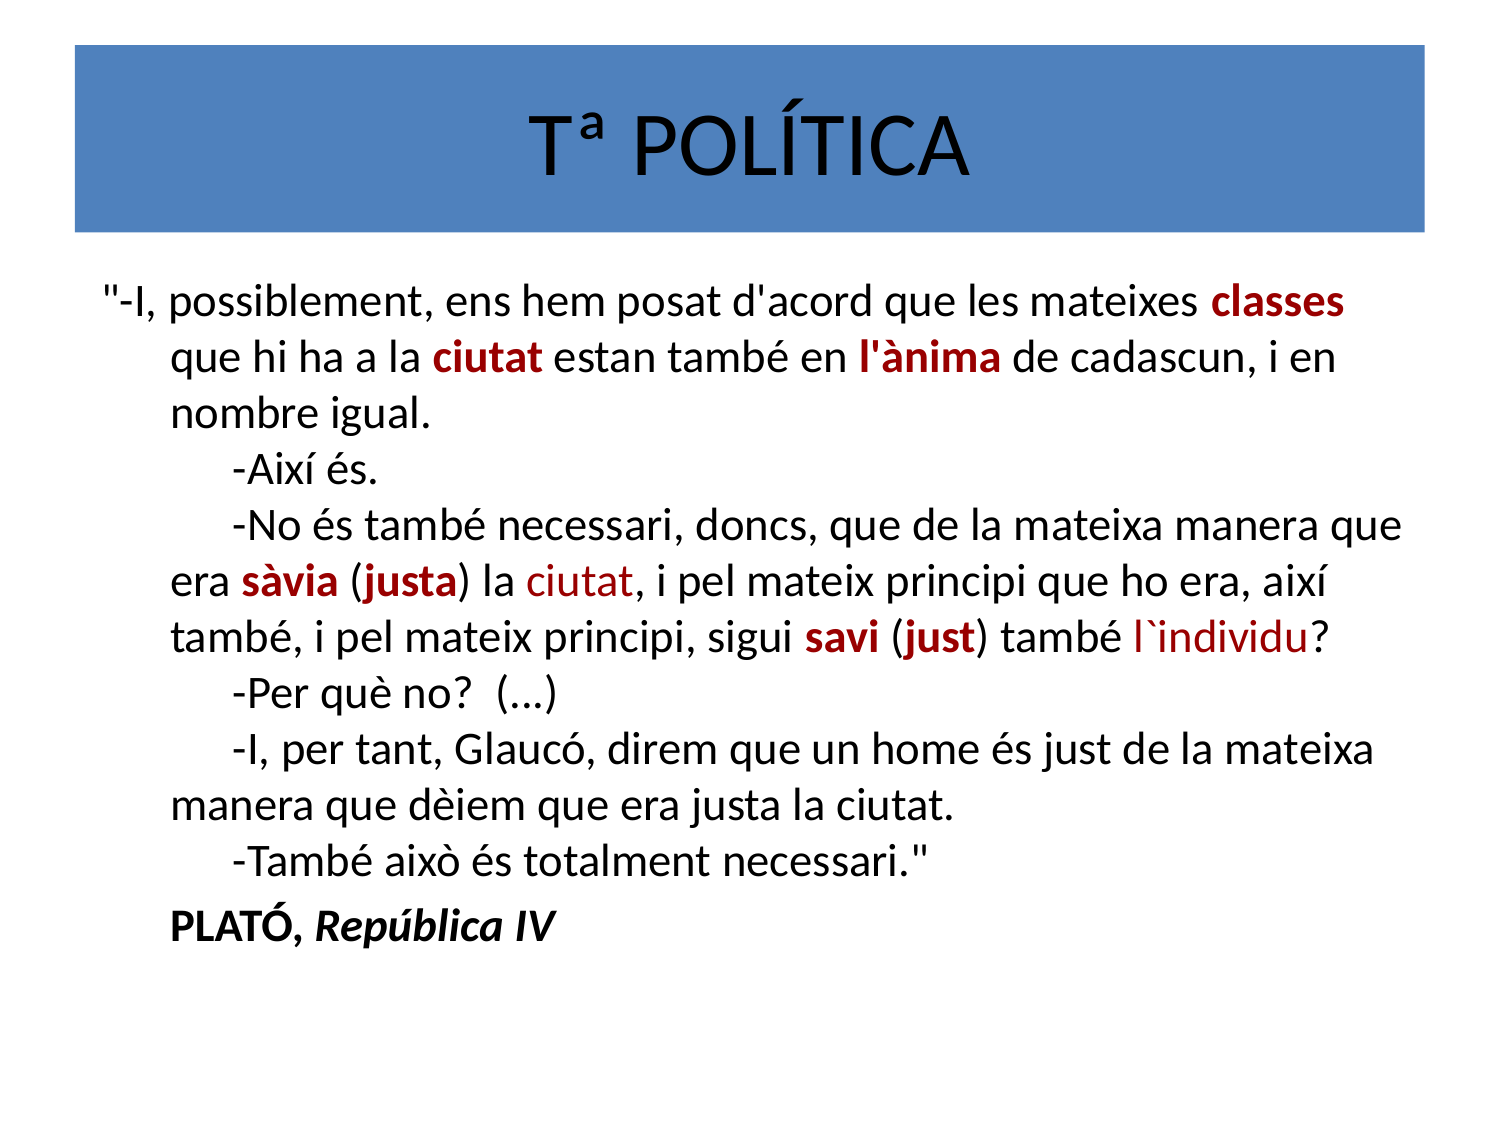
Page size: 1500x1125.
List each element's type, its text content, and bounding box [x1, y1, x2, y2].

text_box "-I, possiblement, ens hem posat d'acord que les mateixes classes que hi ha a la ciutat estan també en l'ànima de cadascun, i en nombre igual. -Així és. -No és també necessari, doncs, que de la mateixa manera que era sàvia (justa) la ciutat, i pel mateix principi que ho era, així també, i pel mateix principi, sigui savi (just) també l`individu? -Per què no? (...) -I, per tant, Glaucó, direm que un home és just de la mateixa manera que dèiem que era justa la ciutat. -També això és totalment necessari." PLATÓ, República IV [74, 262, 1425, 1005]
text_box Tª POLÍTICA [74, 45, 1425, 233]
